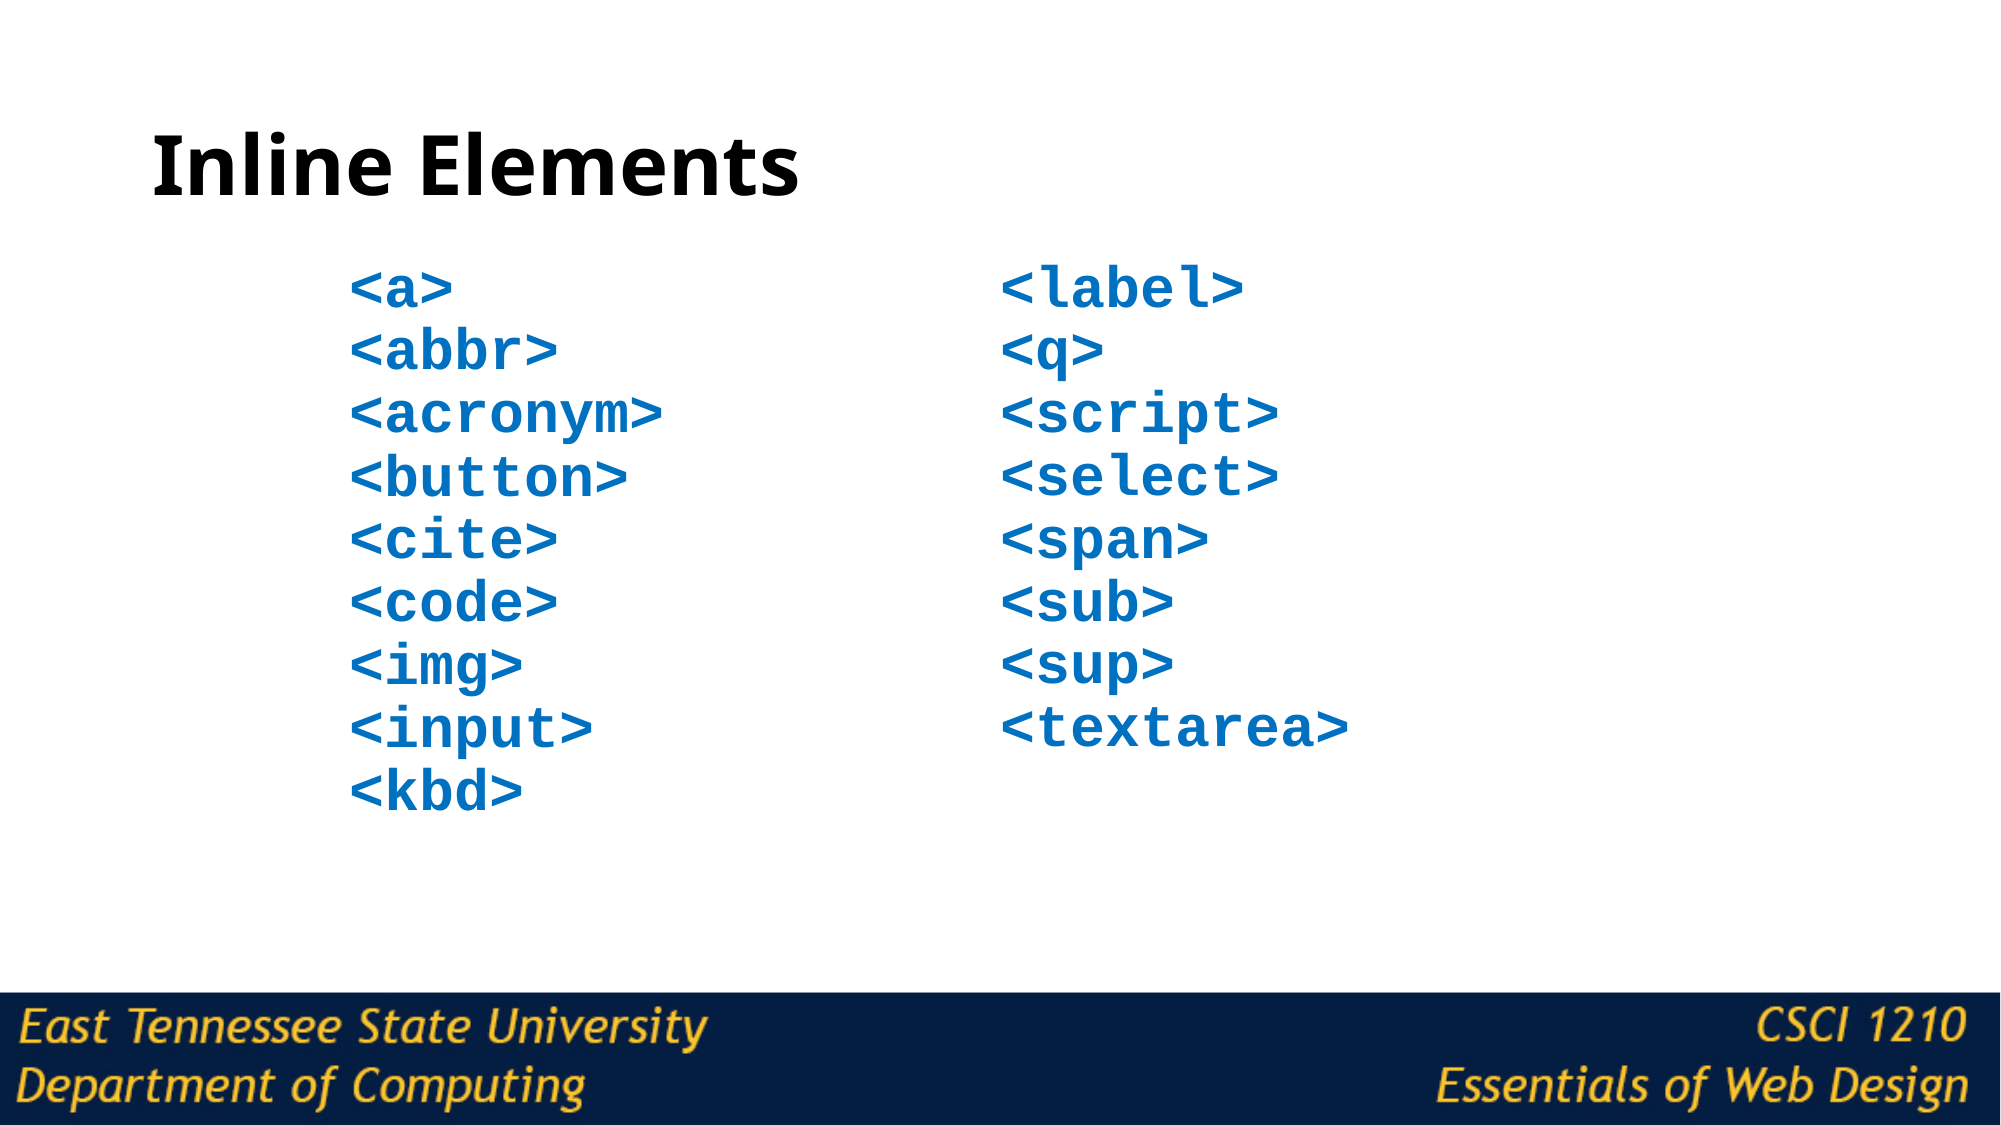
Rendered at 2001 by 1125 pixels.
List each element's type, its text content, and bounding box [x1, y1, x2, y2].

text_box <label> <q> <script> <select> <span> <sub> <sup> <textarea> [985, 249, 1649, 964]
list <a> <abbr> <acronym> <button> <cite> <code> <img> <input> <kbd> [334, 249, 985, 964]
title Inline Elements [137, 59, 1863, 278]
picture [0, 0, 2001, 1125]
